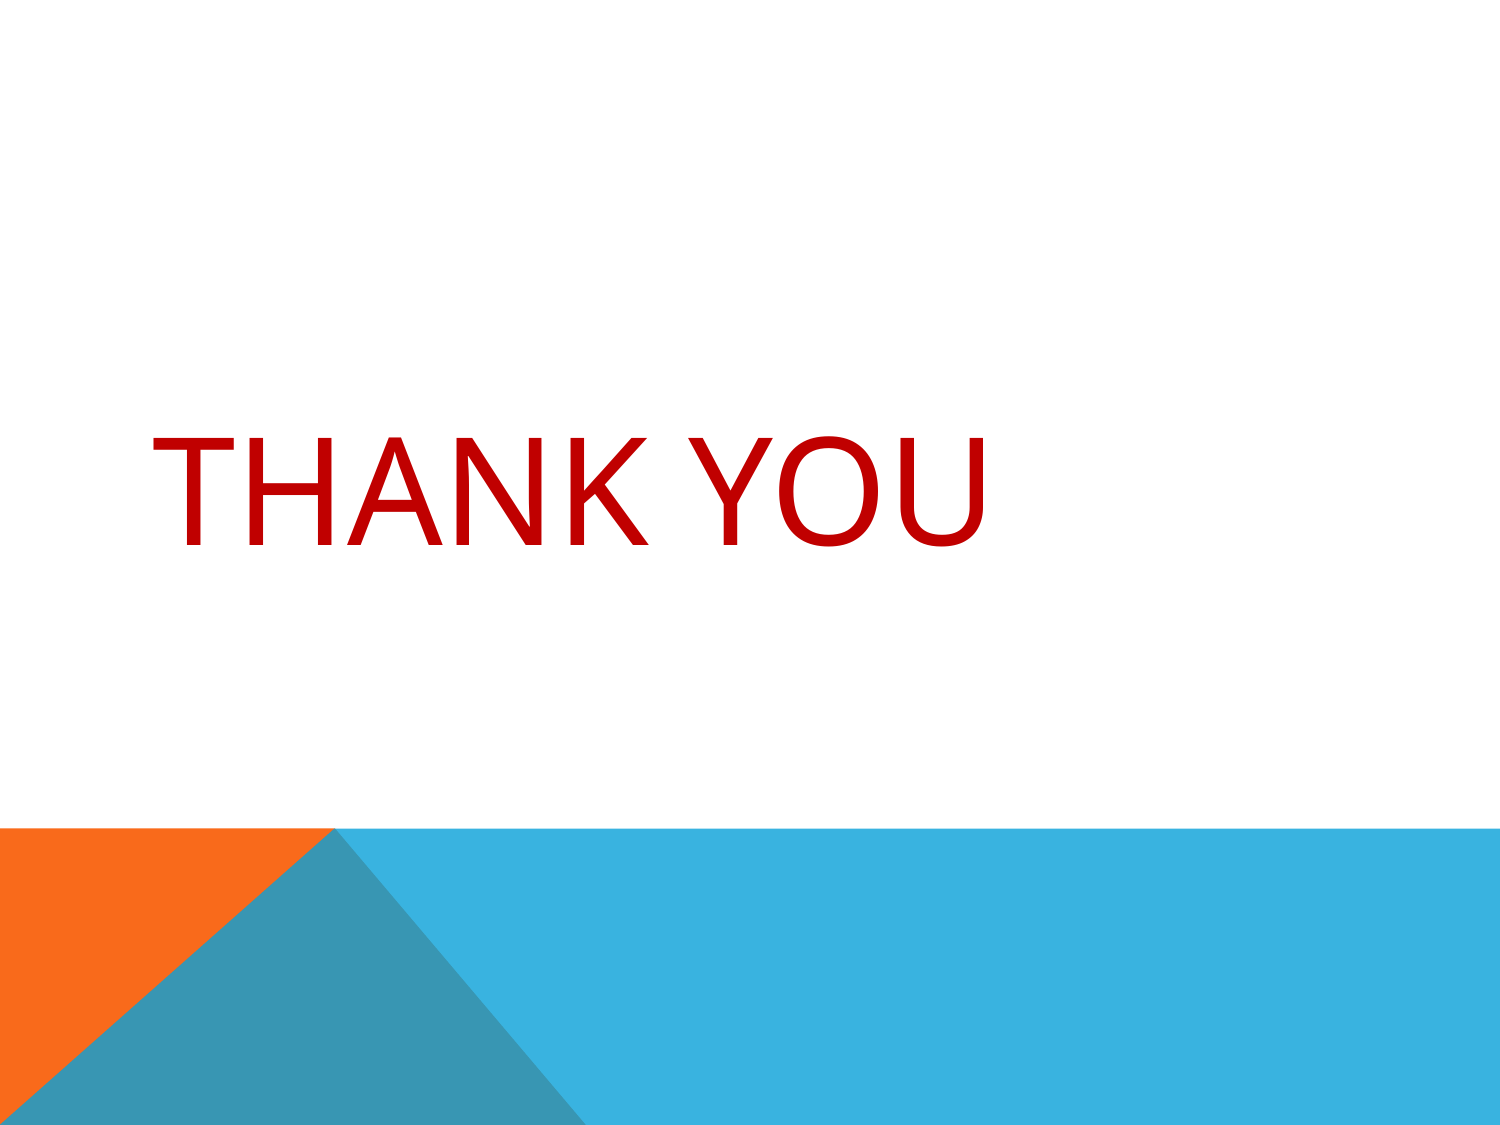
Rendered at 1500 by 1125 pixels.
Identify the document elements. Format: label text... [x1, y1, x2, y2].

title THANK YOU [137, 350, 1372, 440]
